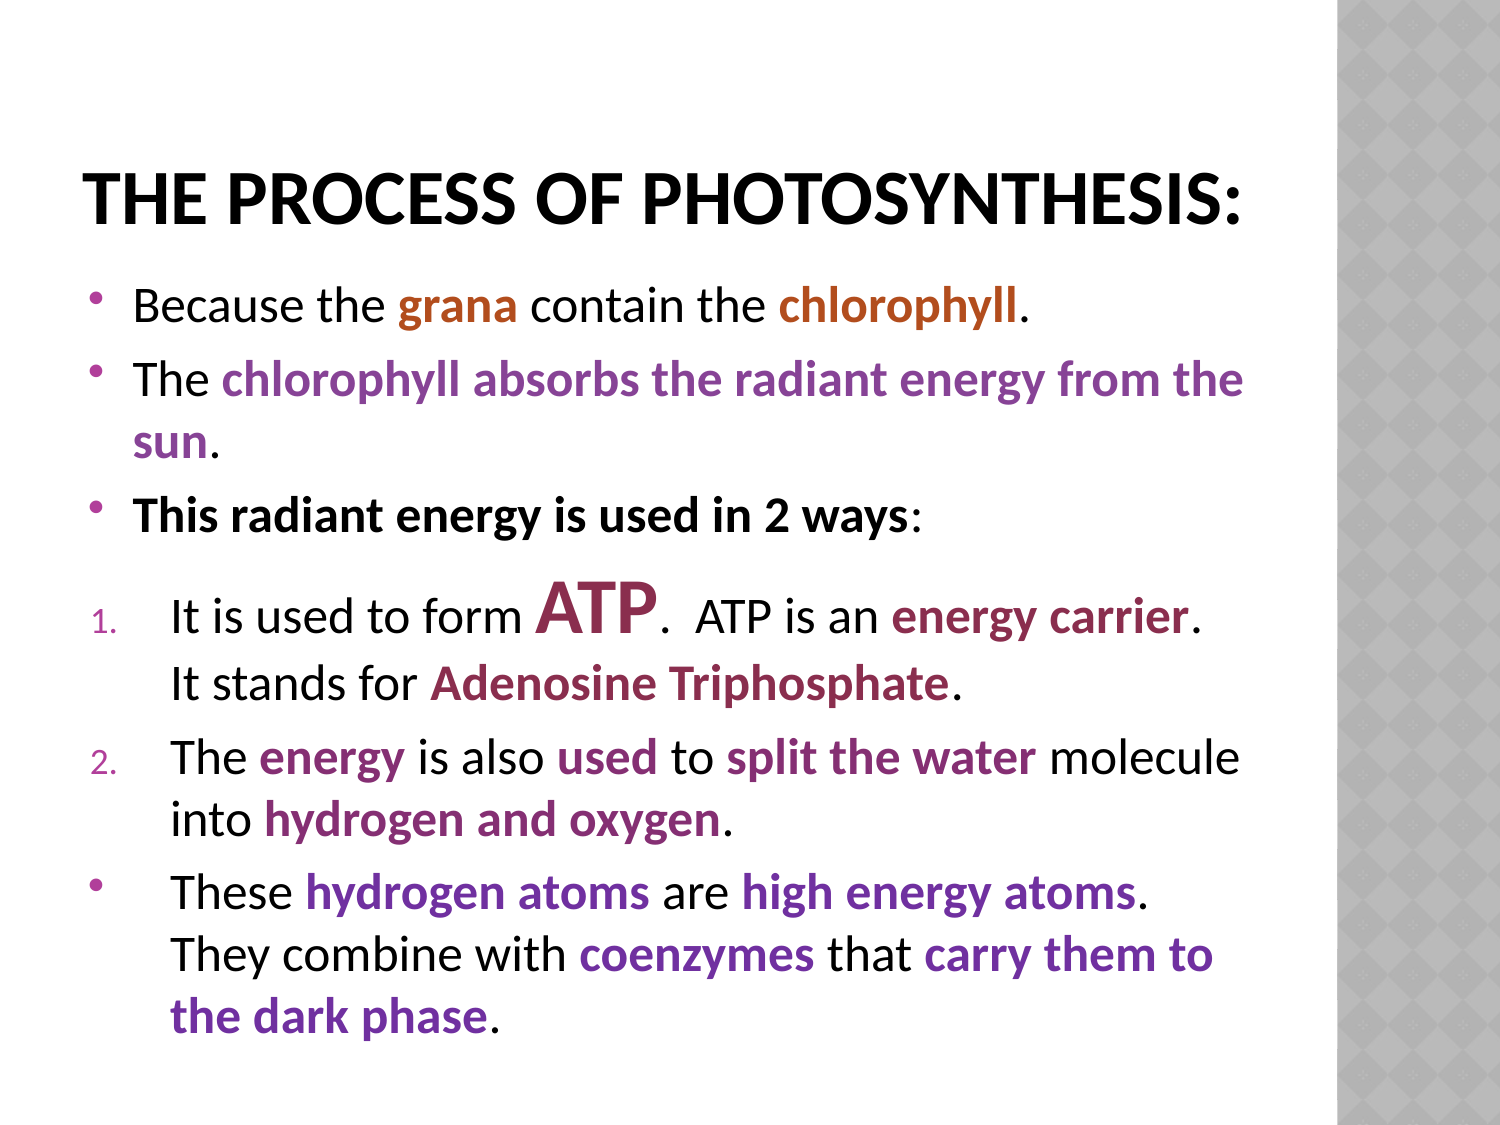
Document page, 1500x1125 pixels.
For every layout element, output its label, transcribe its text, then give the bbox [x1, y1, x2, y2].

title The process of photosynthesis: [75, 52, 1263, 240]
list Because the grana contain the chlorophyll. The chlorophyll absorbs the radiant energy from the sun. This radiant energy is used in 2 ways: It is used to form ATP. ATP is an energy carrier. It stands for Adenosine Triphosphate. The energy is also used to split the water molecule into hydrogen and oxygen. These hydrogen atoms are high energy atoms. They combine with coenzymes that carry them to the dark phase. [75, 264, 1263, 1059]
